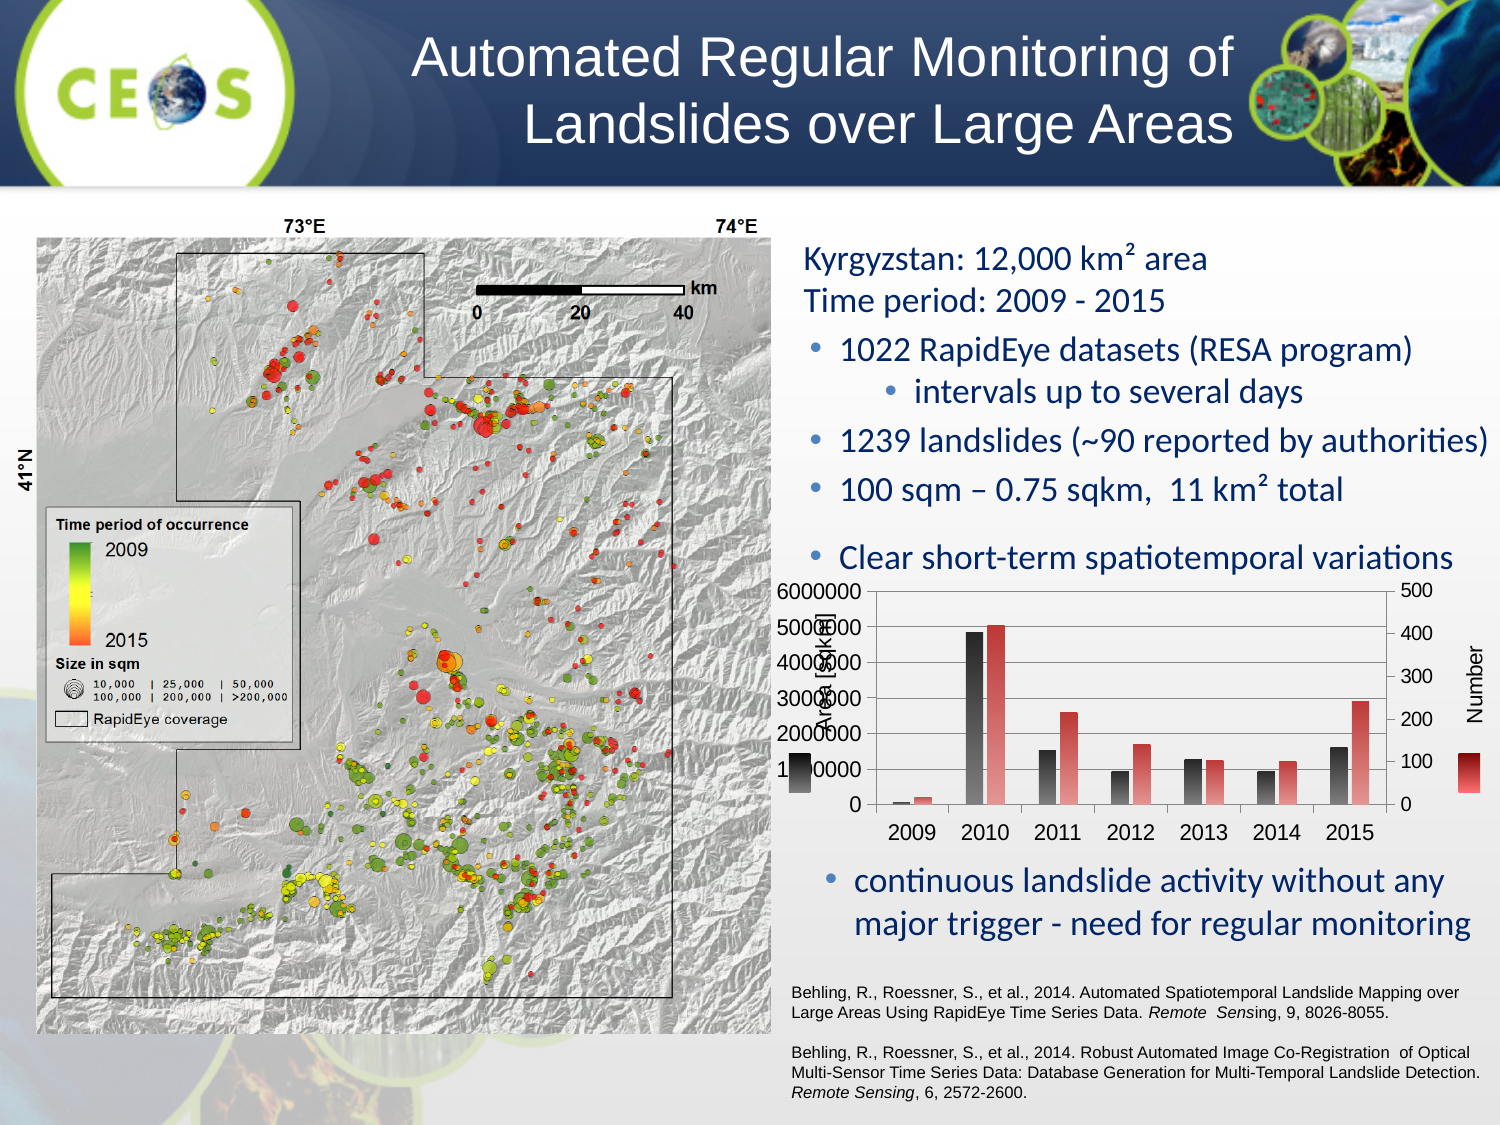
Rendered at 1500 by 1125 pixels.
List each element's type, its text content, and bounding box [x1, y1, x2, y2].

title Automated Regular Monitoring of Landslides over Large Areas [275, 12, 1250, 163]
text_box Behling, R., Roessner, S., et al., 2014. Automated Spatiotemporal Landslide Mapping over Large Areas Using RapidEye Time Series Data. Remote Sensing, 9, 8026-8055. Behling, R., Roessner, S., et al., 2014. Robust Automated Image Co-Registration of Optical Multi-Sensor Time Series Data: Database Generation for Multi-Temporal Landslide Detection. Remote Sensing, 6, 2572-2600. [776, 974, 1500, 1125]
text_box Kyrgyzstan: 12,000 km² area Time period: 2009 - 2015 1022 RapidEye datasets (RESA program) intervals up to several days 1239 landslides (~90 reported by authorities) 100 sqm – 0.75 sqkm, 11 km² total Clear short-term spatiotemporal variations [788, 227, 1500, 584]
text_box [776, 574, 1495, 952]
picture [0, 0, 1500, 1125]
